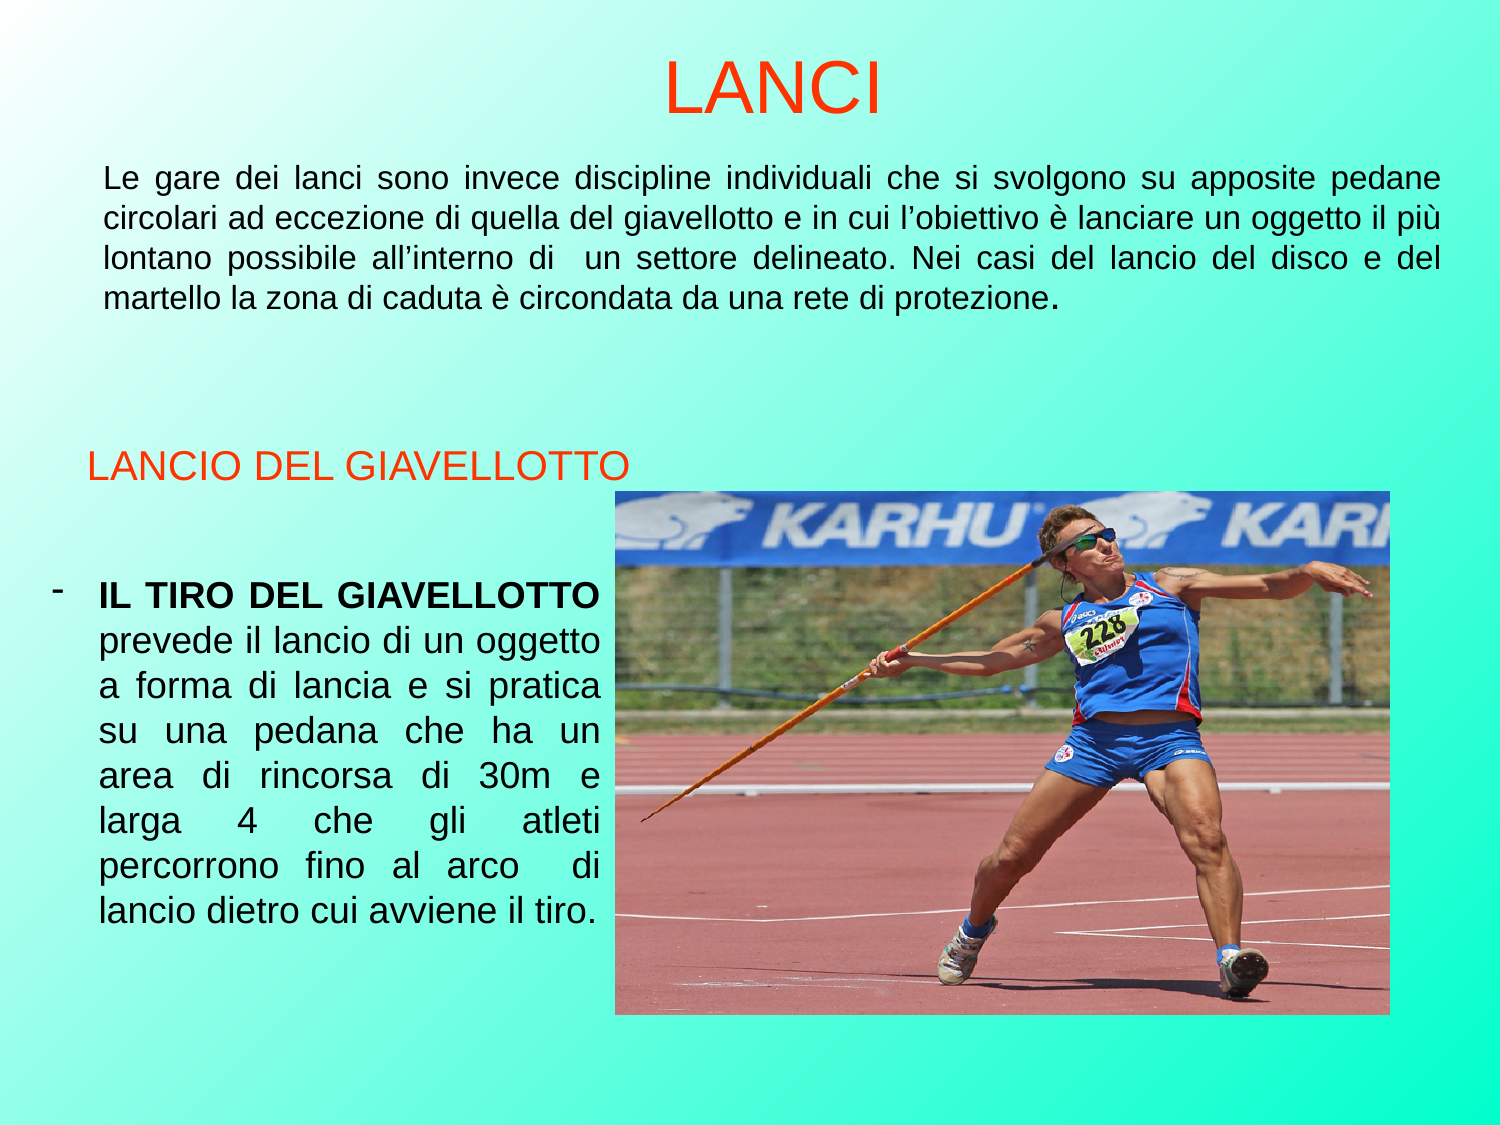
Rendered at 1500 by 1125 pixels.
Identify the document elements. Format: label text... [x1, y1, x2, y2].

picture [615, 491, 1390, 1015]
text_box IL TIRO DEL GIAVELLOTTO prevede il lancio di un oggetto a forma di lancia e si pratica su una pedana che ha un area di rincorsa di 30m e larga 4 che gli atleti percorrono fino al arco di lancio dietro cui avviene il tiro. [36, 563, 610, 939]
text_box Le gare dei lanci sono invece discipline individuali che si svolgono su apposite pedane circolari ad eccezione di quella del giavellotto e in cui l’obiettivo è lanciare un oggetto il più lontano possibile all’interno di un settore delineato. Nei casi del lancio del disco e del martello la zona di caduta è circondata da una rete di protezione. [88, 148, 1459, 324]
text_box LANCI [88, 30, 1459, 136]
text_box LANCIO DEL GIAVELLOTTO [17, 431, 700, 496]
